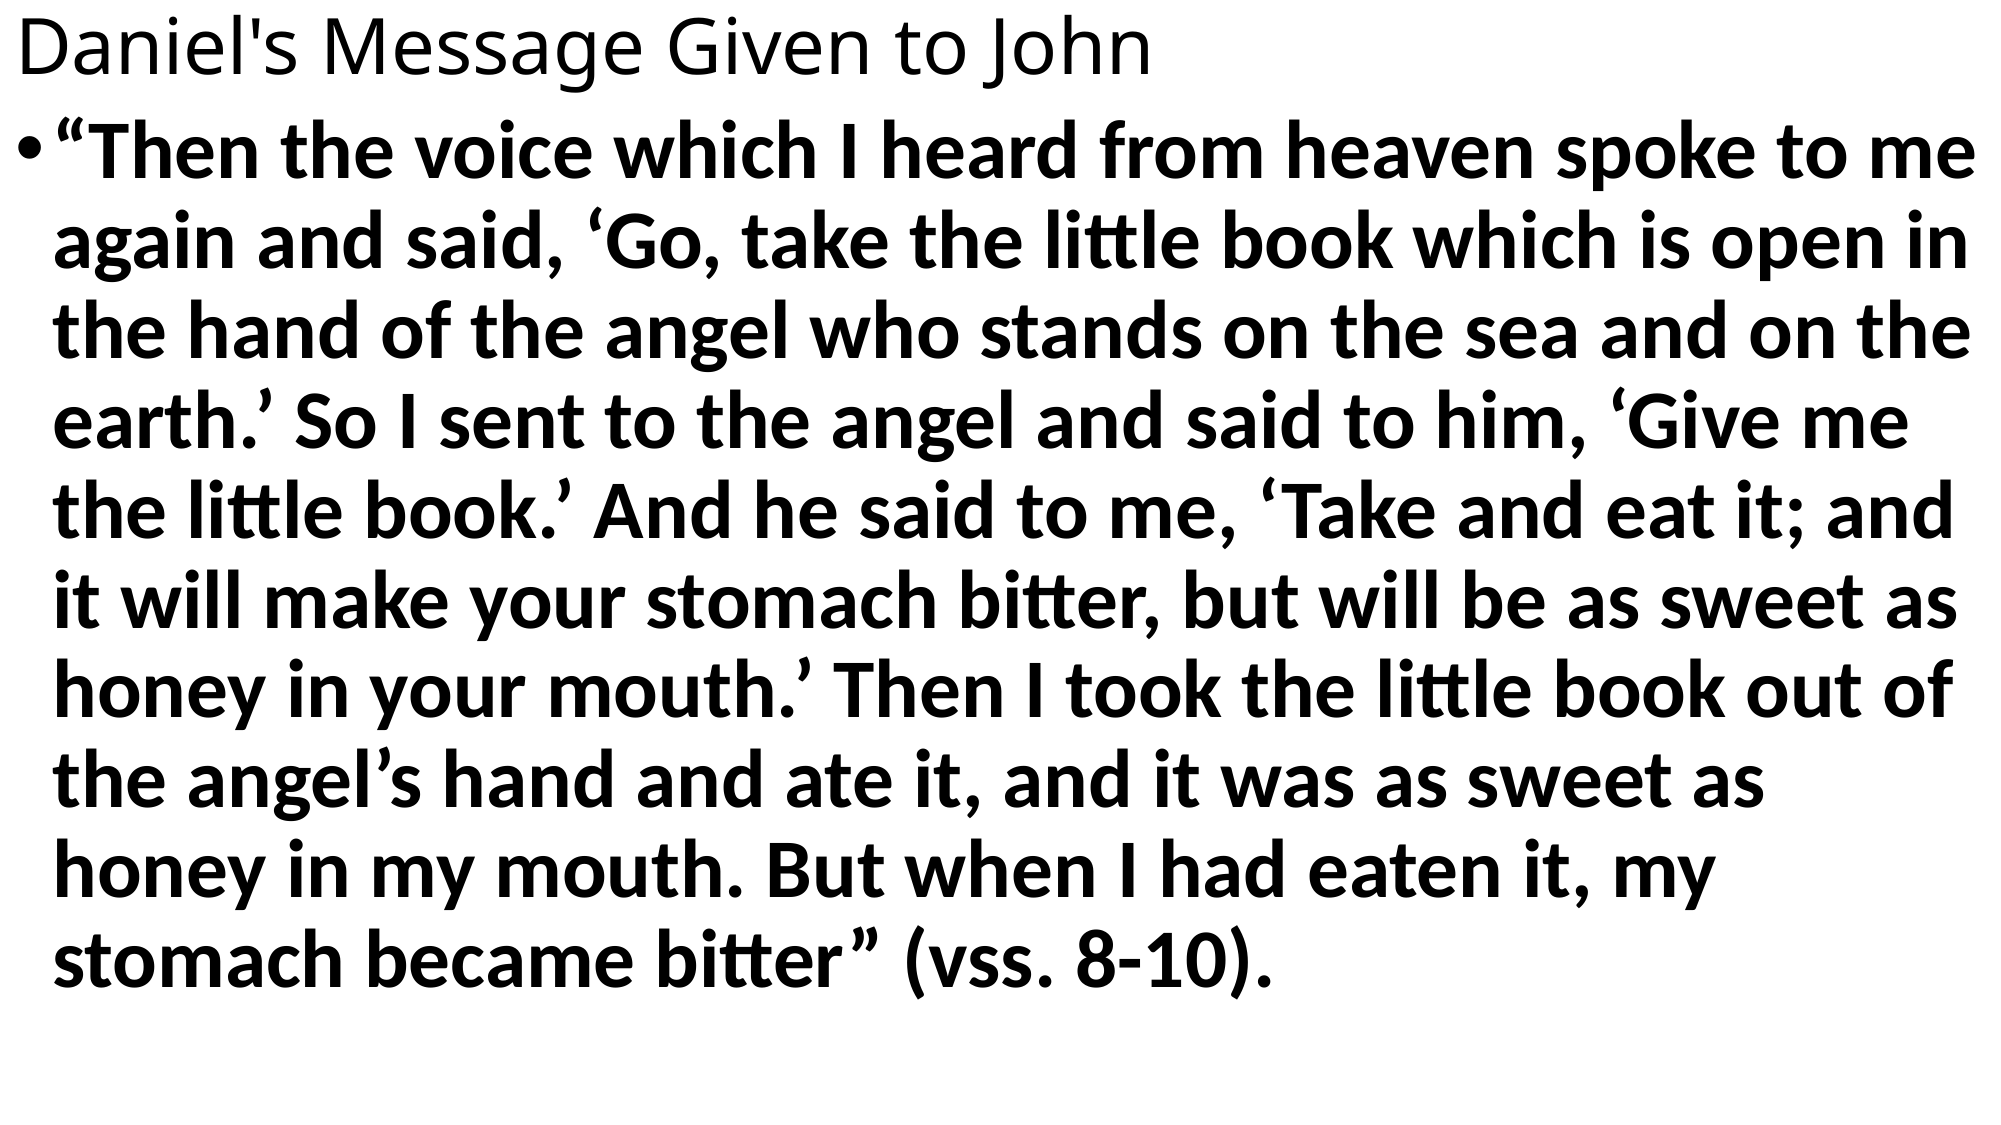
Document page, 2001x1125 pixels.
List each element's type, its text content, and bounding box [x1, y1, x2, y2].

title Daniel's Message Given to John [0, 0, 2000, 99]
list “Then the voice which I heard from heaven spoke to me again and said, ‘Go, take the little book which is open in the hand of the angel who stands on the sea and on the earth.’ So I sent to the angel and said to him, ‘Give me the little book.’ And he said to me, ‘Take and eat it; and it will make your stomach bitter, but will be as sweet as honey in your mouth.’ Then I took the little book out of the angel’s hand and ate it, and it was as sweet as honey in my mouth. But when I had eaten it, my stomach became bitter” (vss. 8-10). [0, 99, 2000, 1125]
